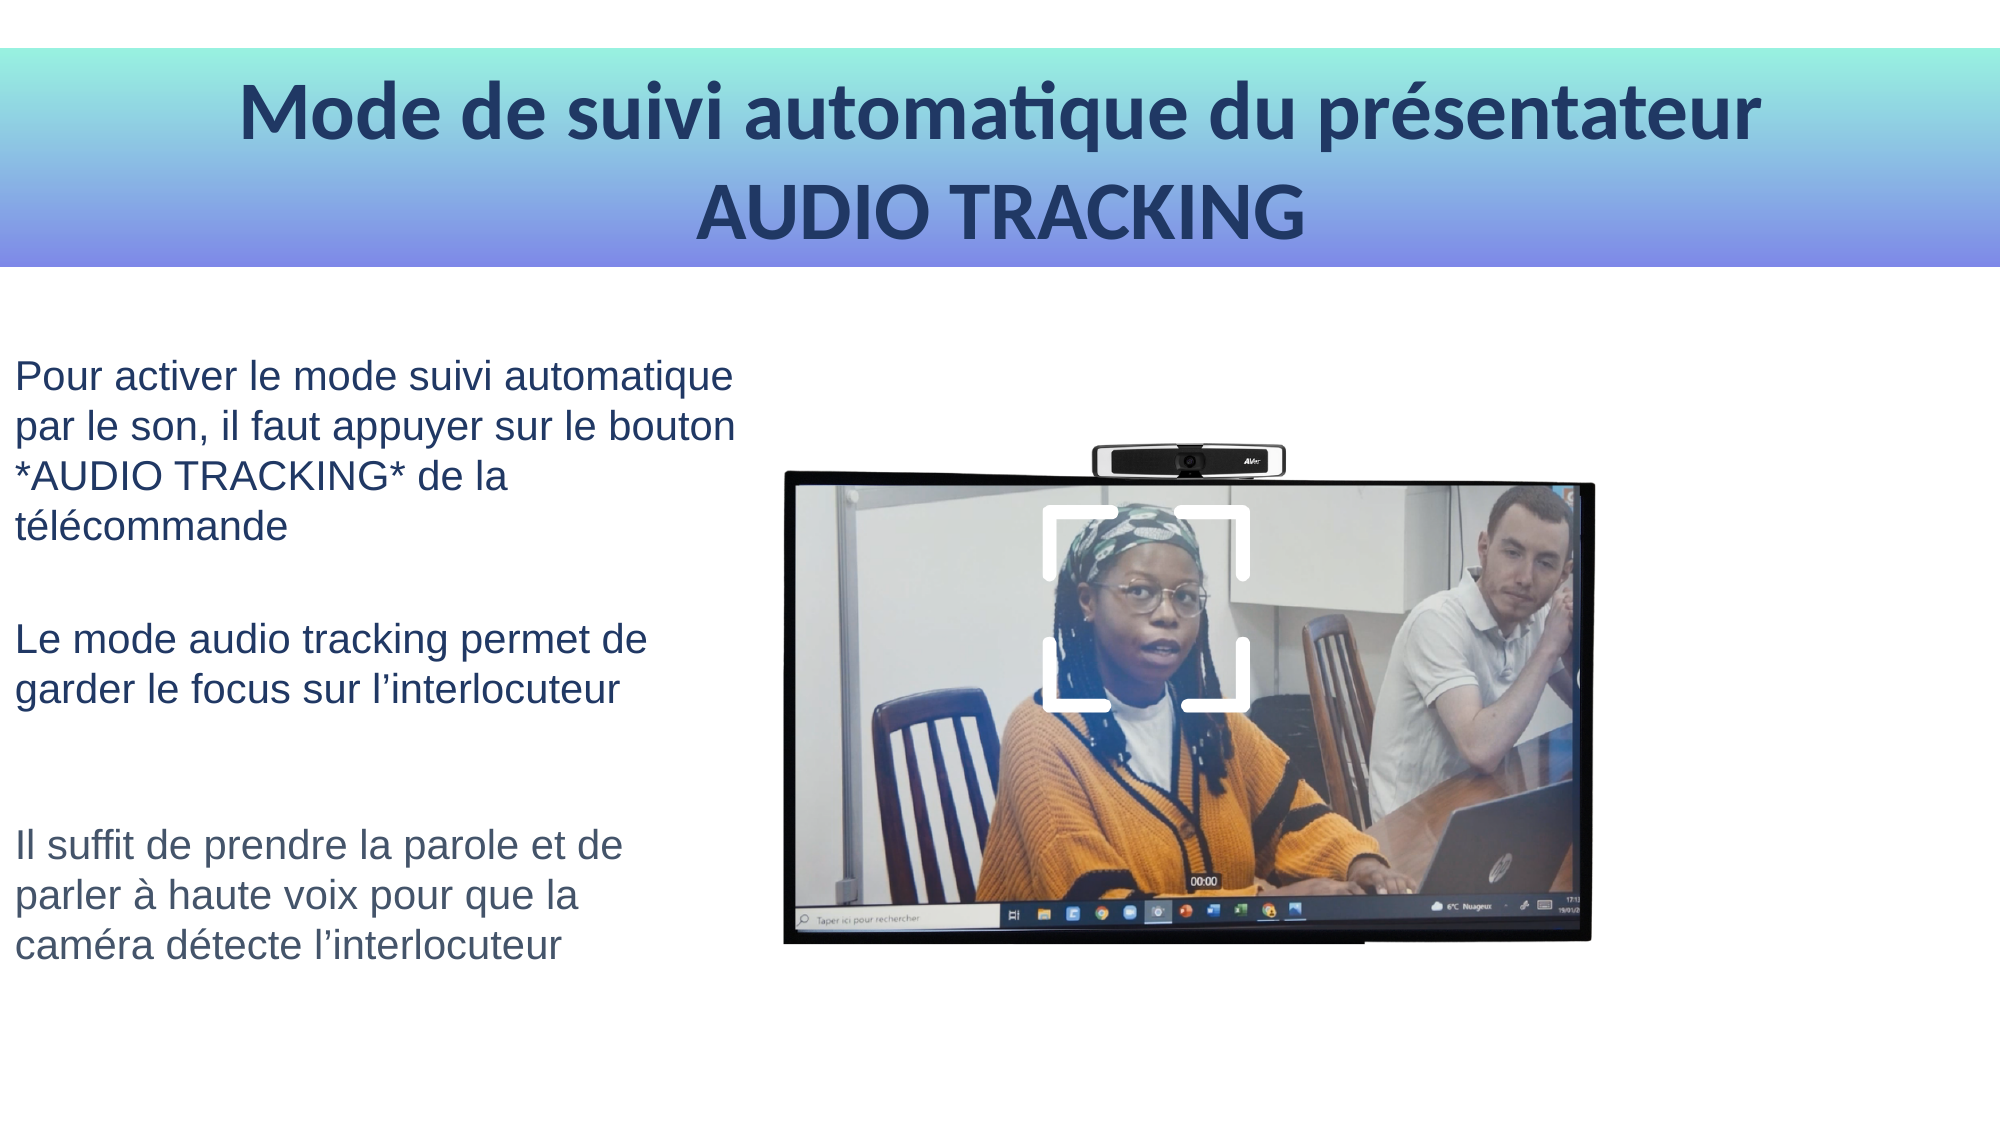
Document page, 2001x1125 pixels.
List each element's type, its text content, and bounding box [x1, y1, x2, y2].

text_box Il suffit de prendre la parole et de parler à haute voix pour que la caméra détecte l’interlocuteur [0, 810, 464, 976]
text_box Mode de suivi automatique du présentateur AUDIO TRACKING [0, 48, 2000, 267]
picture [470, 264, 2000, 1125]
text_box Le mode audio tracking permet de garder le focus sur l’interlocuteur [0, 607, 464, 720]
text_box Pour activer le mode suivi automatique par le son, il faut appuyer sur le bouton *AUDIO TRACKING* de la télécommande [0, 341, 464, 607]
